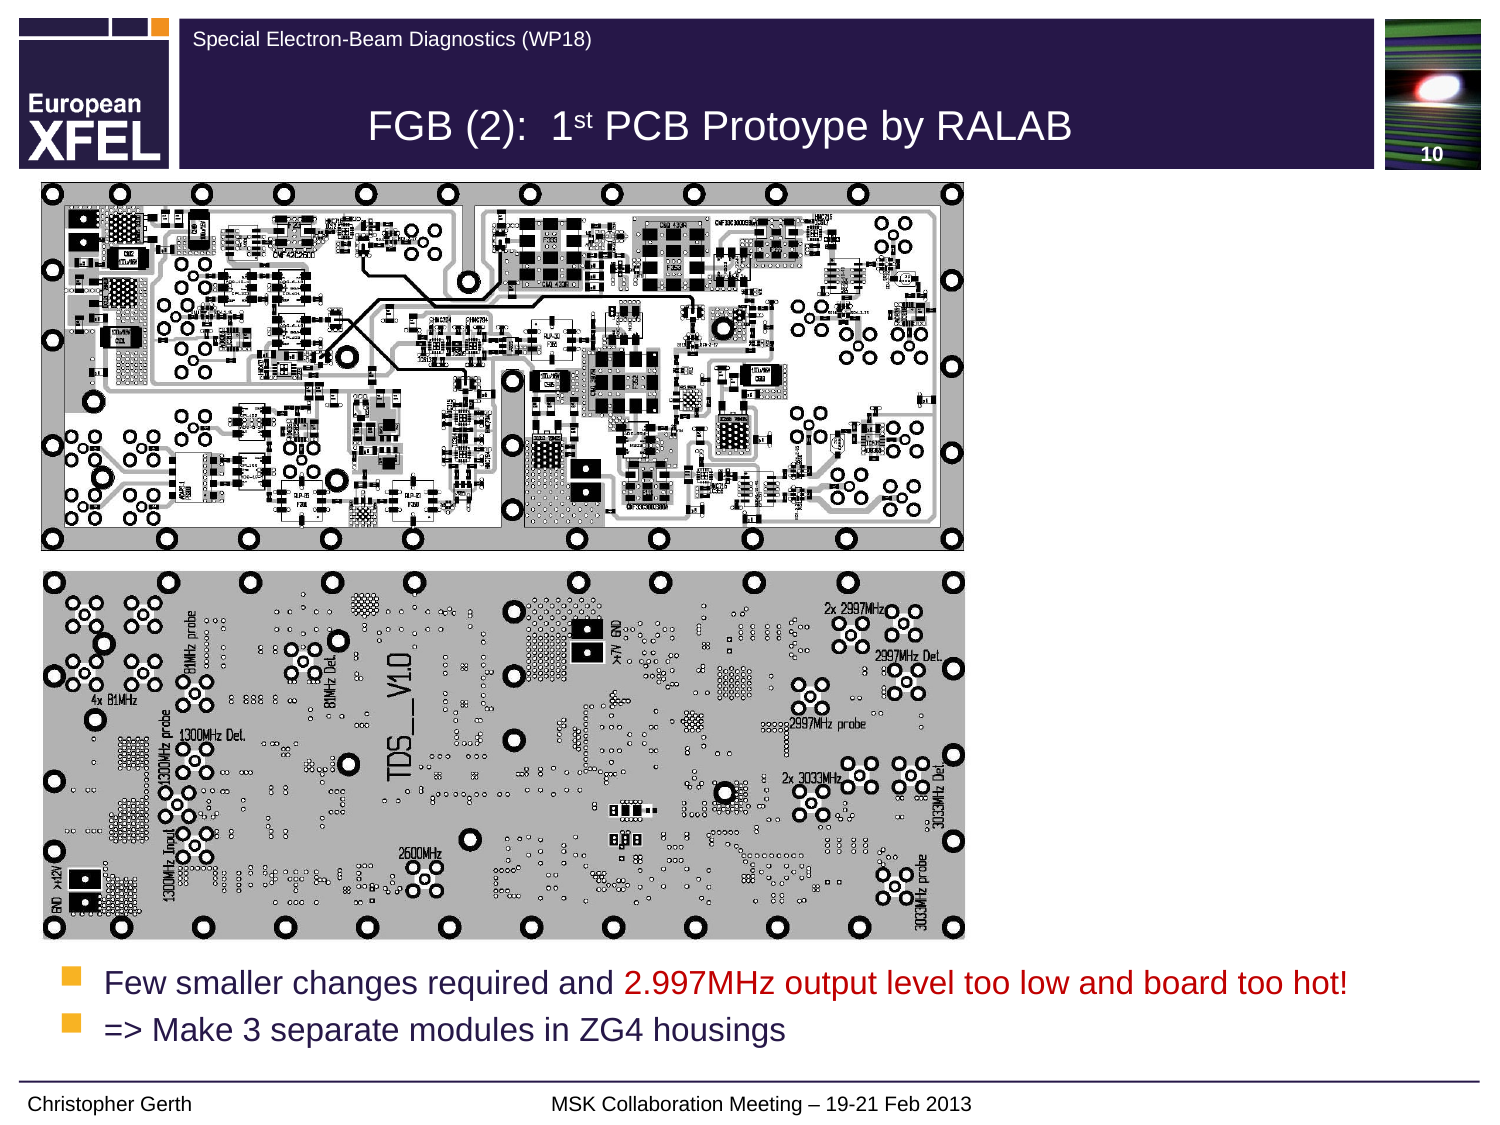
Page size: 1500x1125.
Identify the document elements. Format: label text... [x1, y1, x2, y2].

slide_number 10 [1384, 18, 1480, 169]
picture [29, 563, 976, 952]
text_box Few smaller changes required and 2.997MHz output level too low and board too hot! => Make 3 separate modules in ZG4 housings [44, 953, 1374, 1056]
picture [19, 18, 976, 558]
title FGB (2): 1st PCB Protoype by RALAB [179, 78, 1265, 200]
picture [1385, 19, 1481, 170]
